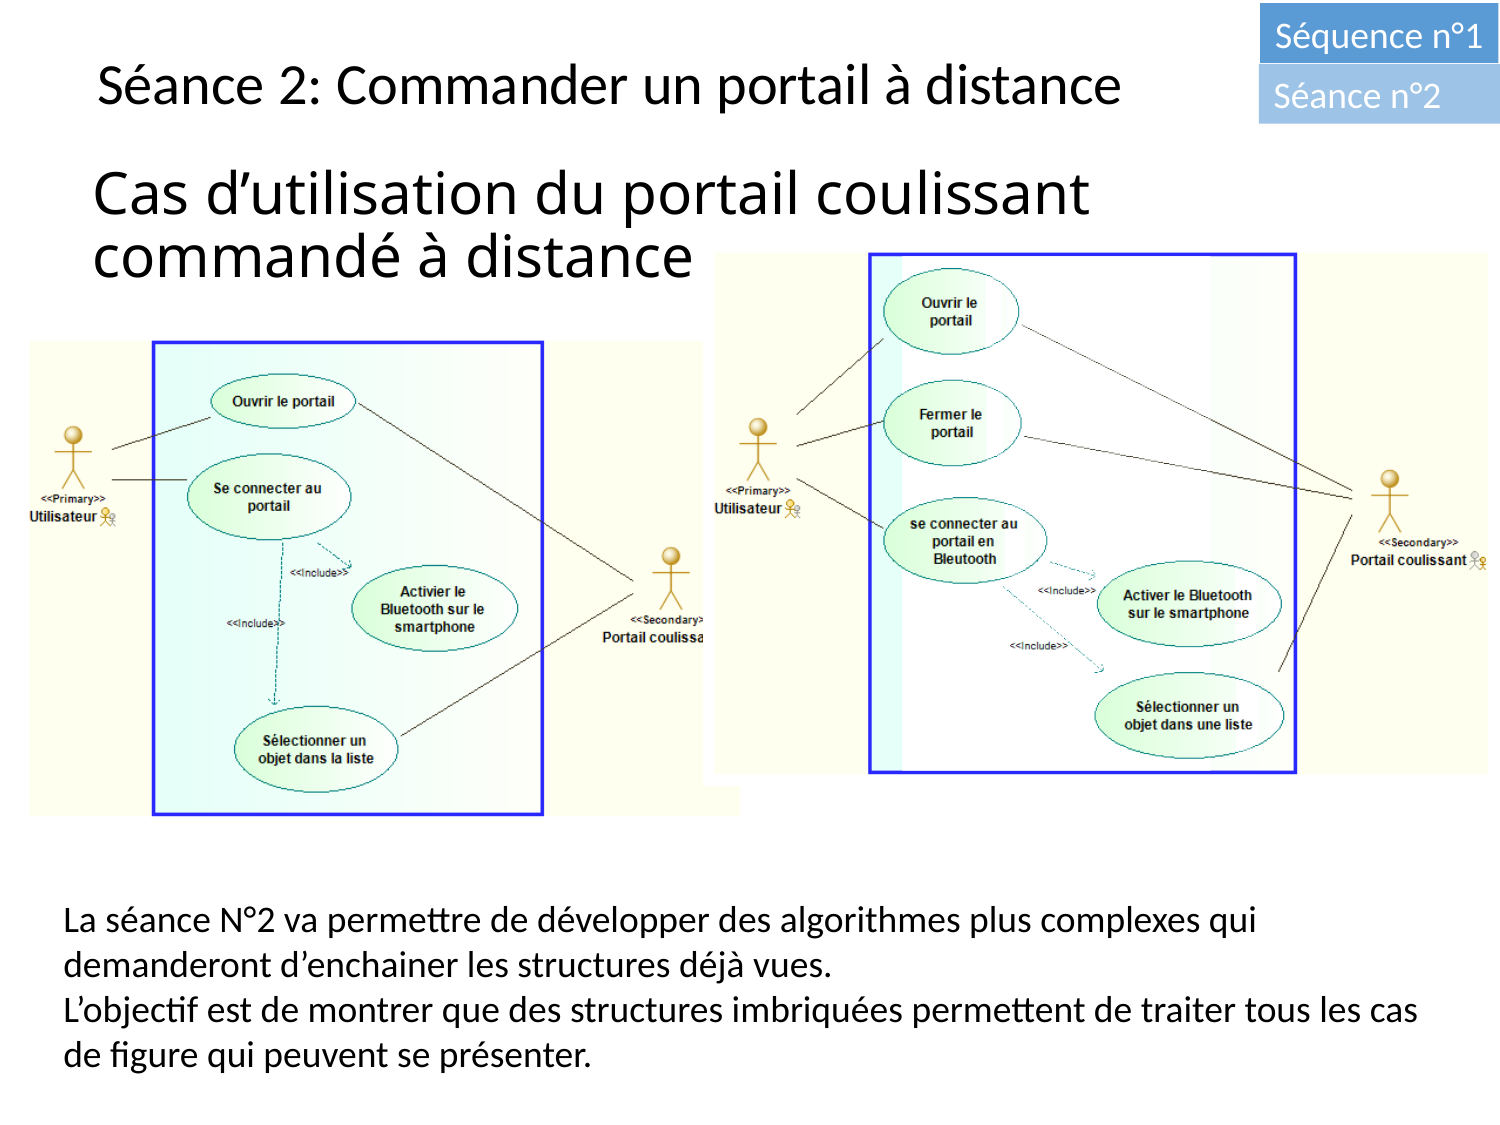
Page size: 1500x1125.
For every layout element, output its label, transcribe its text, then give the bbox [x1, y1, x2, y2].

text_box La séance N°2 va permettre de développer des algorithmes plus complexes qui demanderont d’enchainer les structures déjà vues. L’objectif est de montrer que des structures imbriquées permettent de traiter tous les cas de figure qui peuvent se présenter. [48, 887, 1460, 1083]
text_box Cas d’utilisation du portail coulissant commandé à distance [77, 145, 1425, 309]
text_box Séance 2: Commander un portail à distance [82, 38, 1138, 124]
text_box Séquence n°1 [1260, 3, 1499, 63]
text_box Séance n°2 [1258, 63, 1500, 124]
picture [18, 241, 1500, 828]
